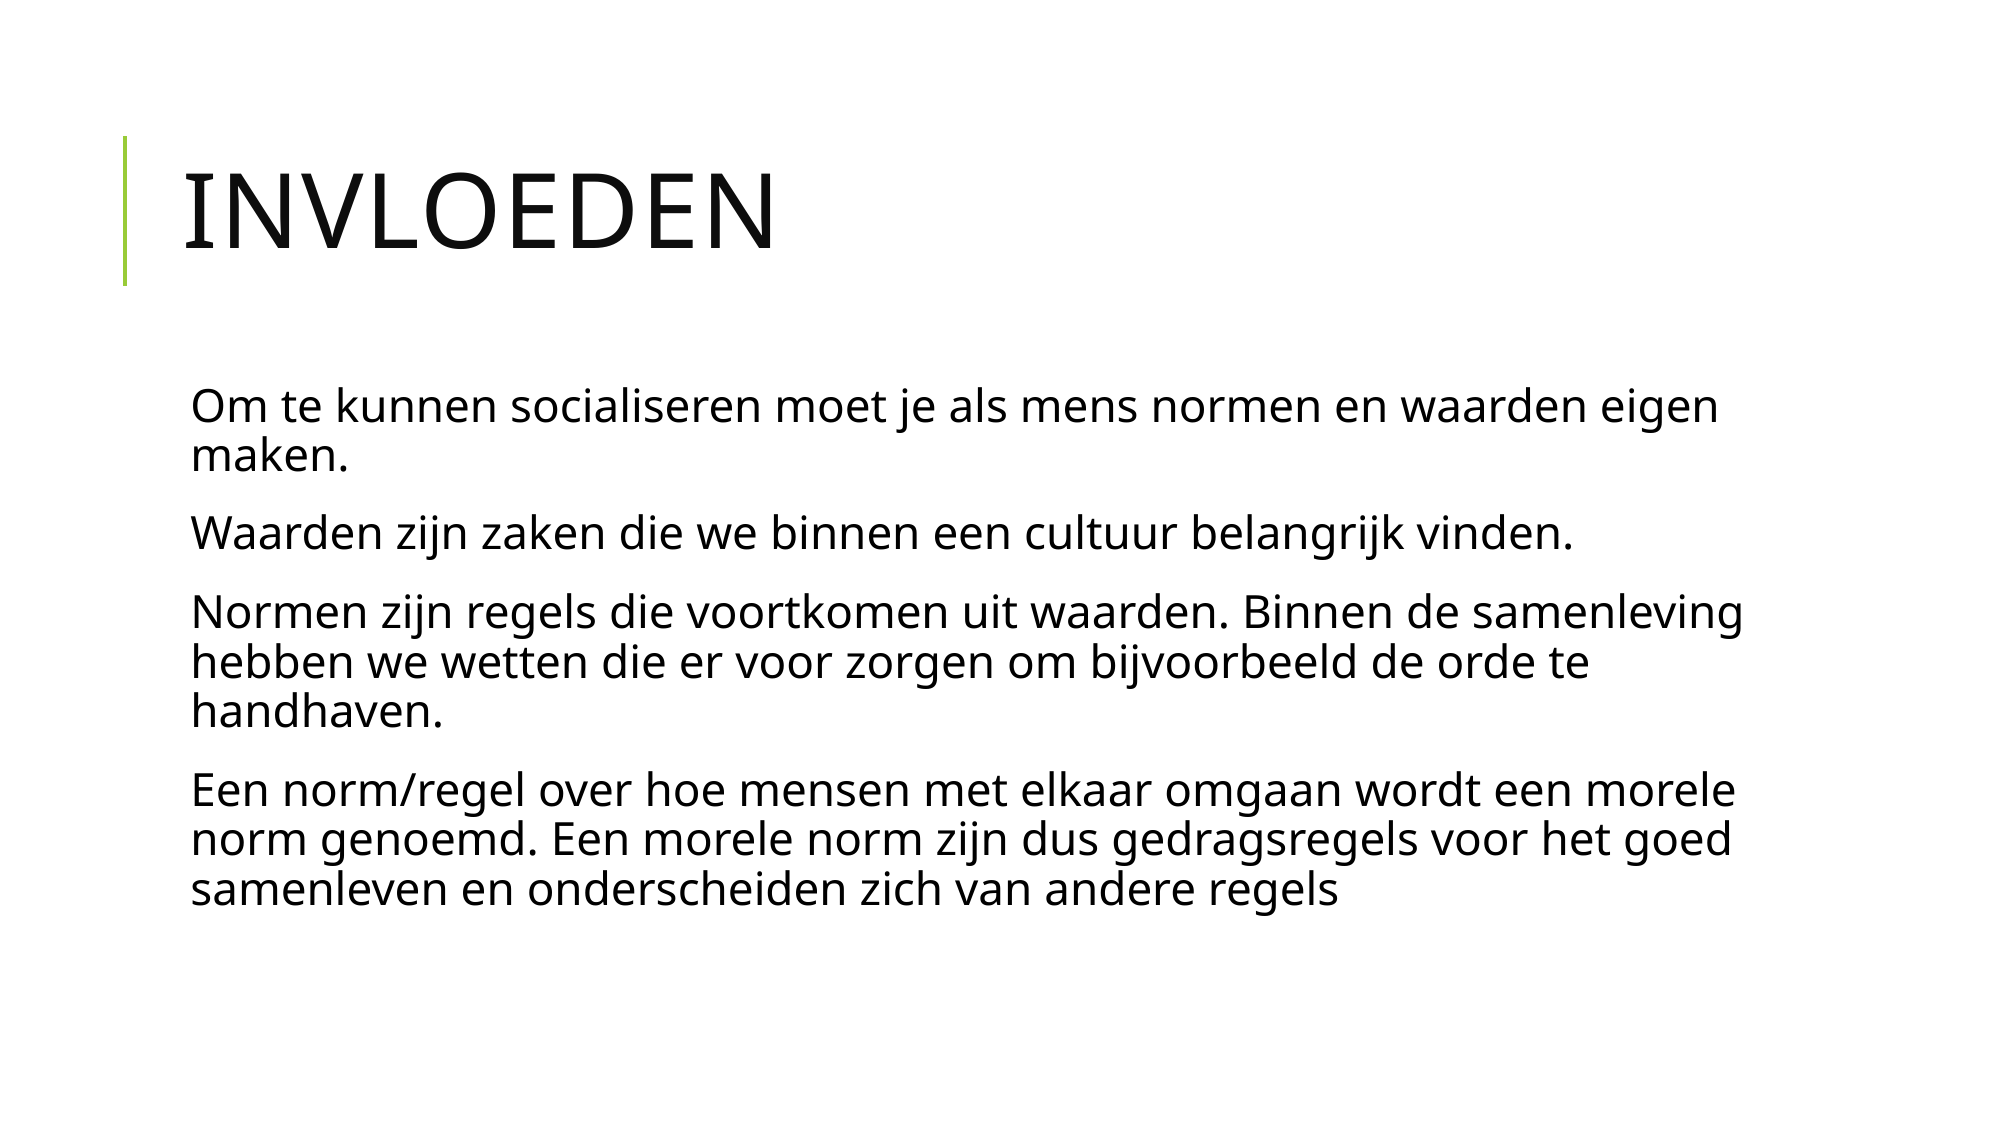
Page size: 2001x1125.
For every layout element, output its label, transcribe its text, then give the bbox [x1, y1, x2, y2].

title Invloeden [168, 96, 1763, 342]
list Om te kunnen socialiseren moet je als mens normen en waarden eigen maken. Waarden zijn zaken die we binnen een cultuur belangrijk vinden. Normen zijn regels die voortkomen uit waarden. Binnen de samenleving hebben we wetten die er voor zorgen om bijvoorbeeld de orde te handhaven. Een norm/regel over hoe mensen met elkaar omgaan wordt een morele norm genoemd. Een morele norm zijn dus gedragsregels voor het goed samenleven en onderscheiden zich van andere regels [168, 375, 1763, 1035]
